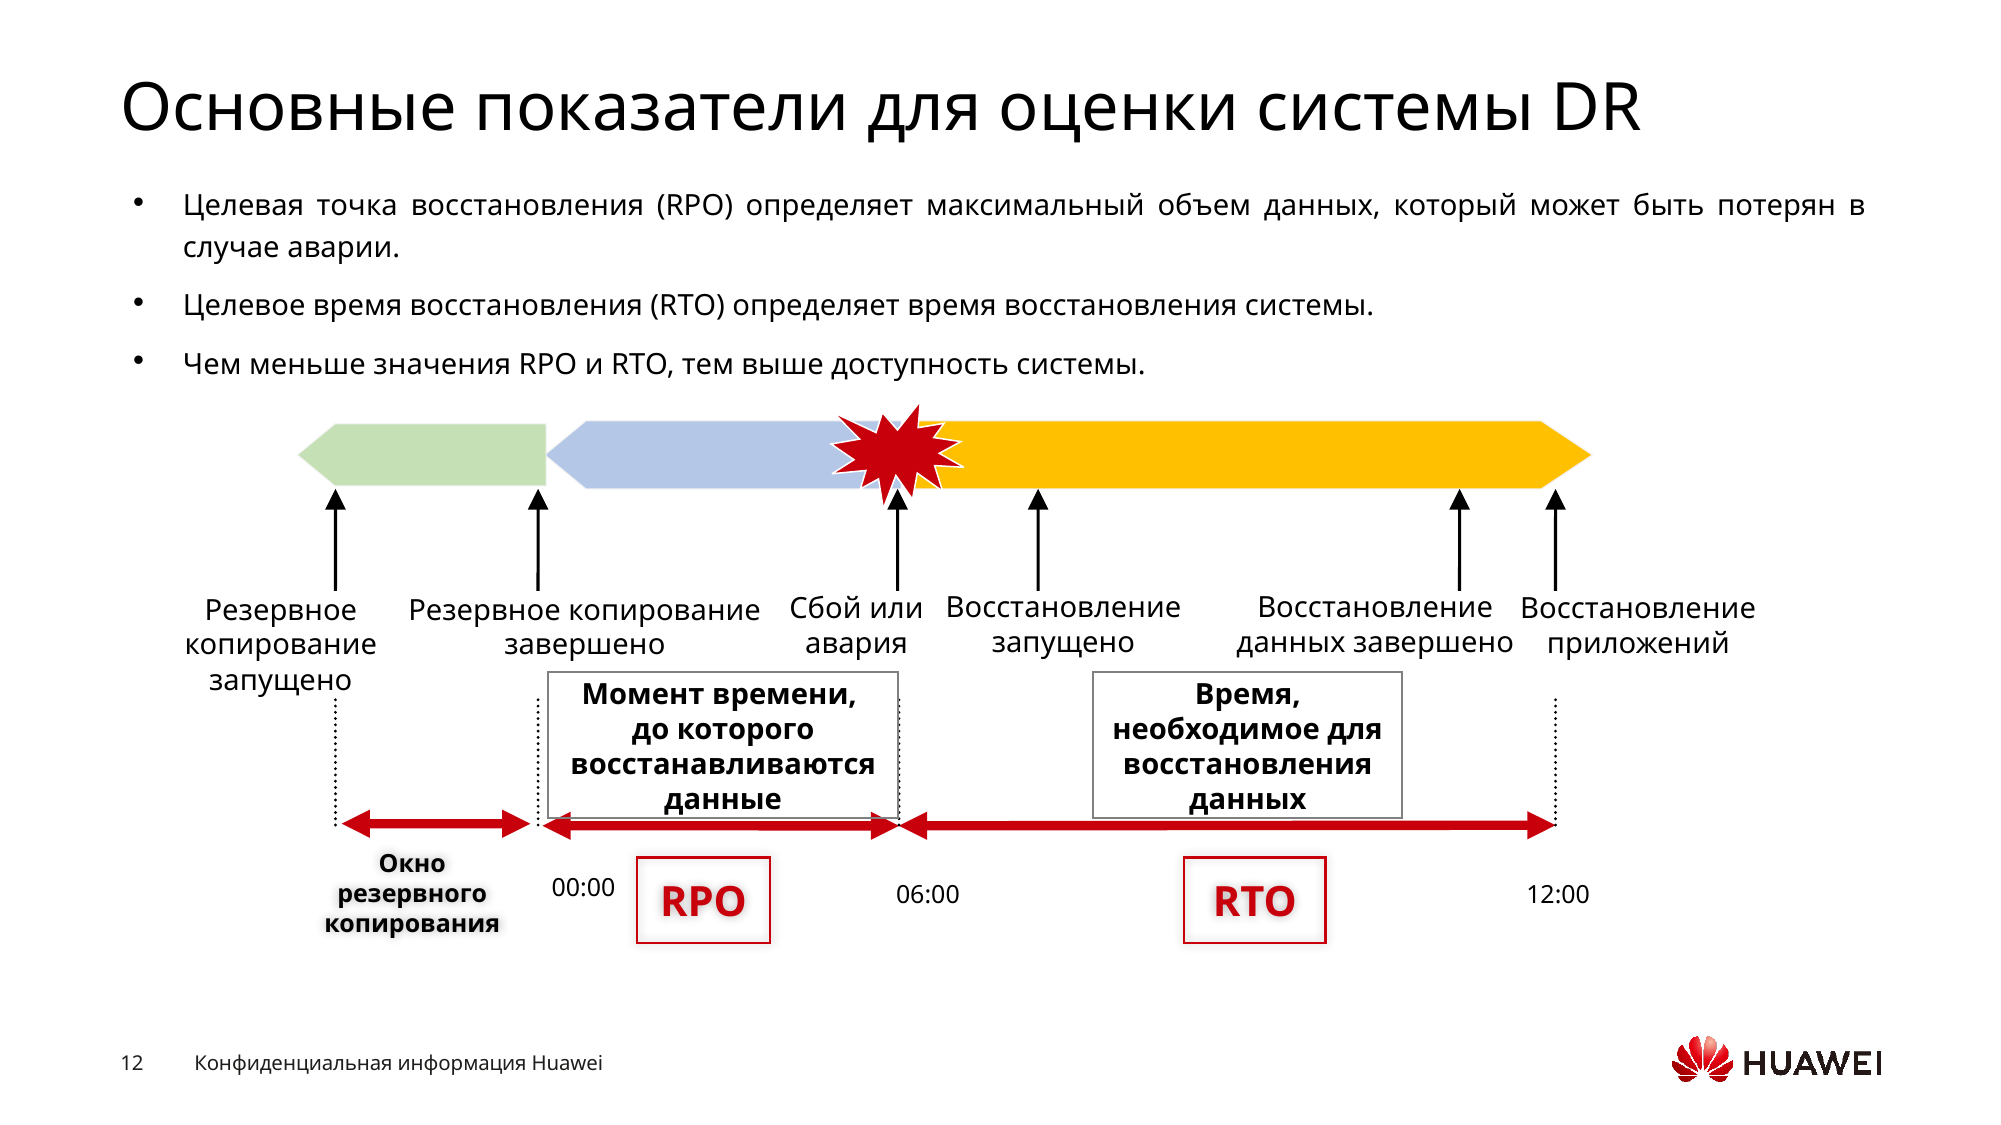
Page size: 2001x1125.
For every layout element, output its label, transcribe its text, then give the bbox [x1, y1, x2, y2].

title Основные показатели для оценки системы DR [120, 73, 1880, 155]
list Целевая точка восстановления (RPO) определяет максимальный объем данных, который может быть потерян в случае аварии. Целевое время восстановления (RTO) определяет время восстановления системы. Чем меньше значения RPO и RTO, тем выше доступность системы. [119, 172, 1881, 973]
picture [1672, 1036, 1881, 1082]
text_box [166, 401, 1766, 943]
